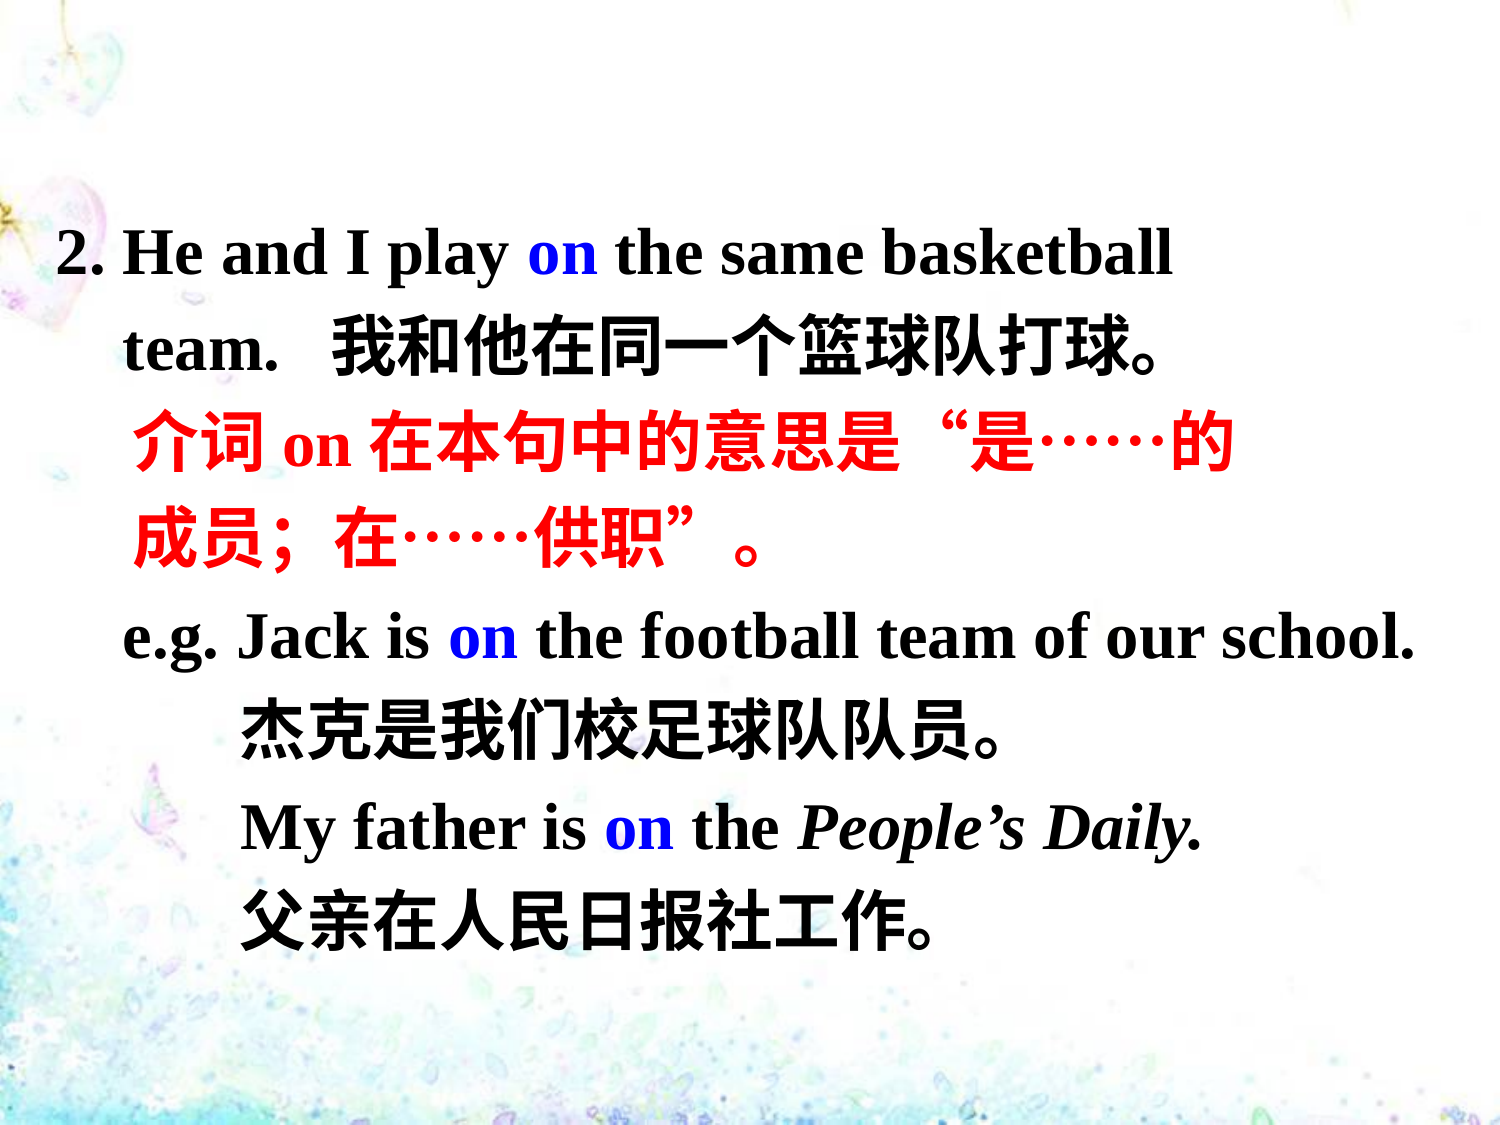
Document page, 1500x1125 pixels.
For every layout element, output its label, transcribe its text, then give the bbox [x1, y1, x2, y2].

picture [0, 0, 1500, 1125]
text_box 2. He and I play on the same basketball team. 我和他在同一个篮球队打球。 介词on在本句中的意思是“是……的 成员；在……供职”。 e.g. Jack is on the football team of our school. 杰克是我们校足球队队员。 My father is on the People’s Daily. 父亲在人民日报社工作。 [41, 184, 1436, 967]
